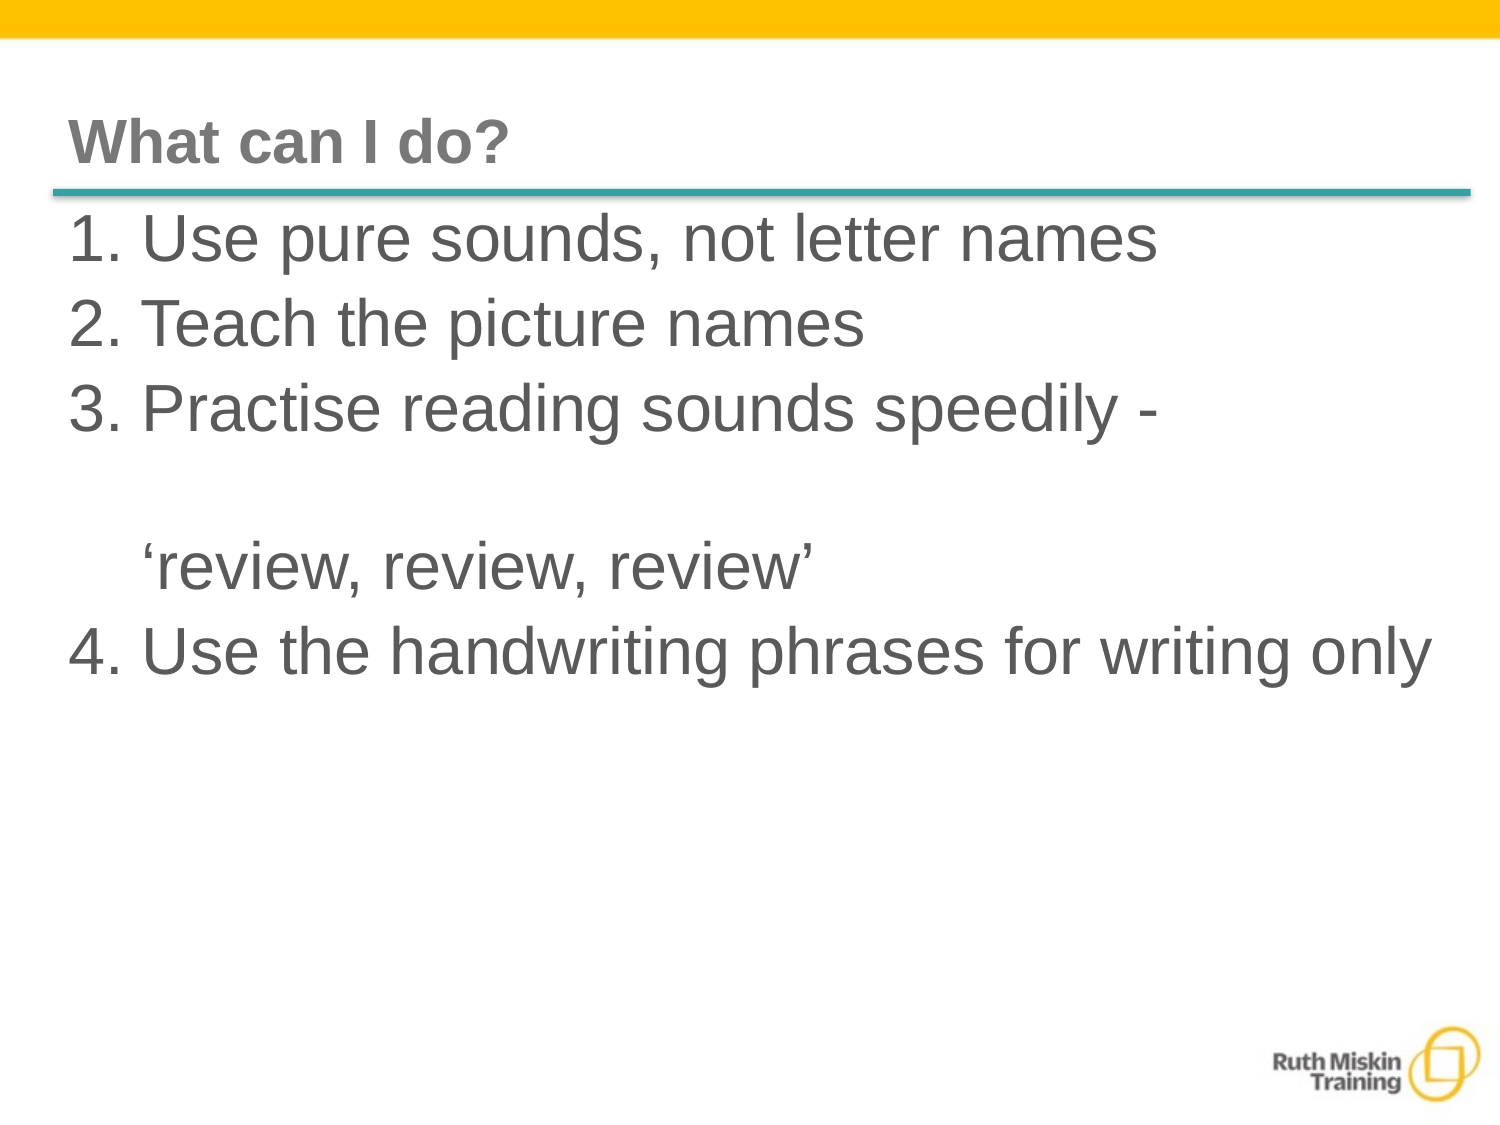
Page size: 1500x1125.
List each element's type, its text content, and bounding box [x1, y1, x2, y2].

picture [0, 0, 1500, 1125]
title What can I do? [52, 42, 1281, 185]
list 1. Use pure sounds, not letter names 2. Teach the picture names 3. Practise reading sounds speedily - ‘review, review, review’ 4. Use the handwriting phrases for writing only [52, 196, 1471, 1024]
